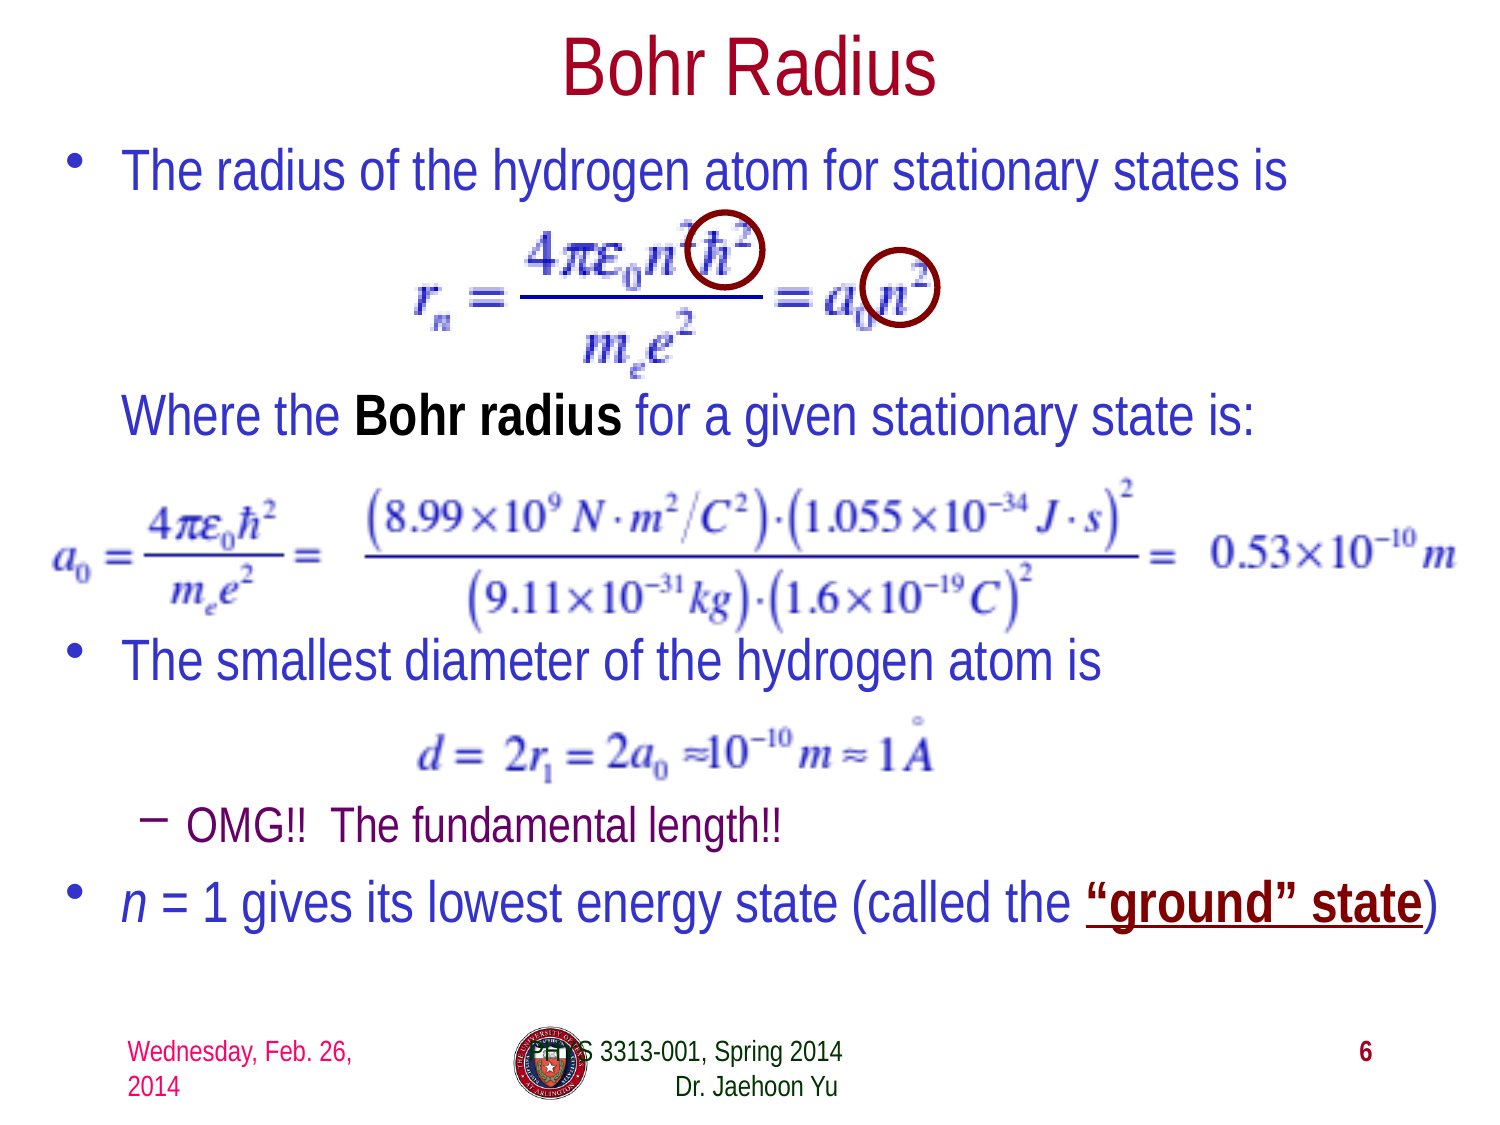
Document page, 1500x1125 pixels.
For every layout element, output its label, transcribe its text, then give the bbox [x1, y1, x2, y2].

footer PHYS 3313-001, Spring 2014 Dr. Jaehoon Yu [512, 1024, 988, 1101]
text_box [1206, 518, 1461, 576]
title Bohr Radius [112, 12, 1388, 113]
slide_number 6 [1074, 1024, 1388, 1101]
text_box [407, 202, 936, 388]
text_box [412, 725, 488, 776]
list The radius of the hydrogen atom for stationary states is Where the Bohr radius for a given stationary state is: The smallest diameter of the hydrogen atom is OMG!! The fundamental length!! n = 1 gives its lowest energy state (called the “ground” state) [49, 124, 1475, 963]
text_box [873, 699, 938, 776]
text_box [139, 487, 324, 623]
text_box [498, 727, 595, 788]
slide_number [112, 1024, 426, 1101]
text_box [702, 718, 868, 776]
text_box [47, 527, 134, 588]
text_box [360, 468, 1180, 638]
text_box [599, 724, 713, 786]
